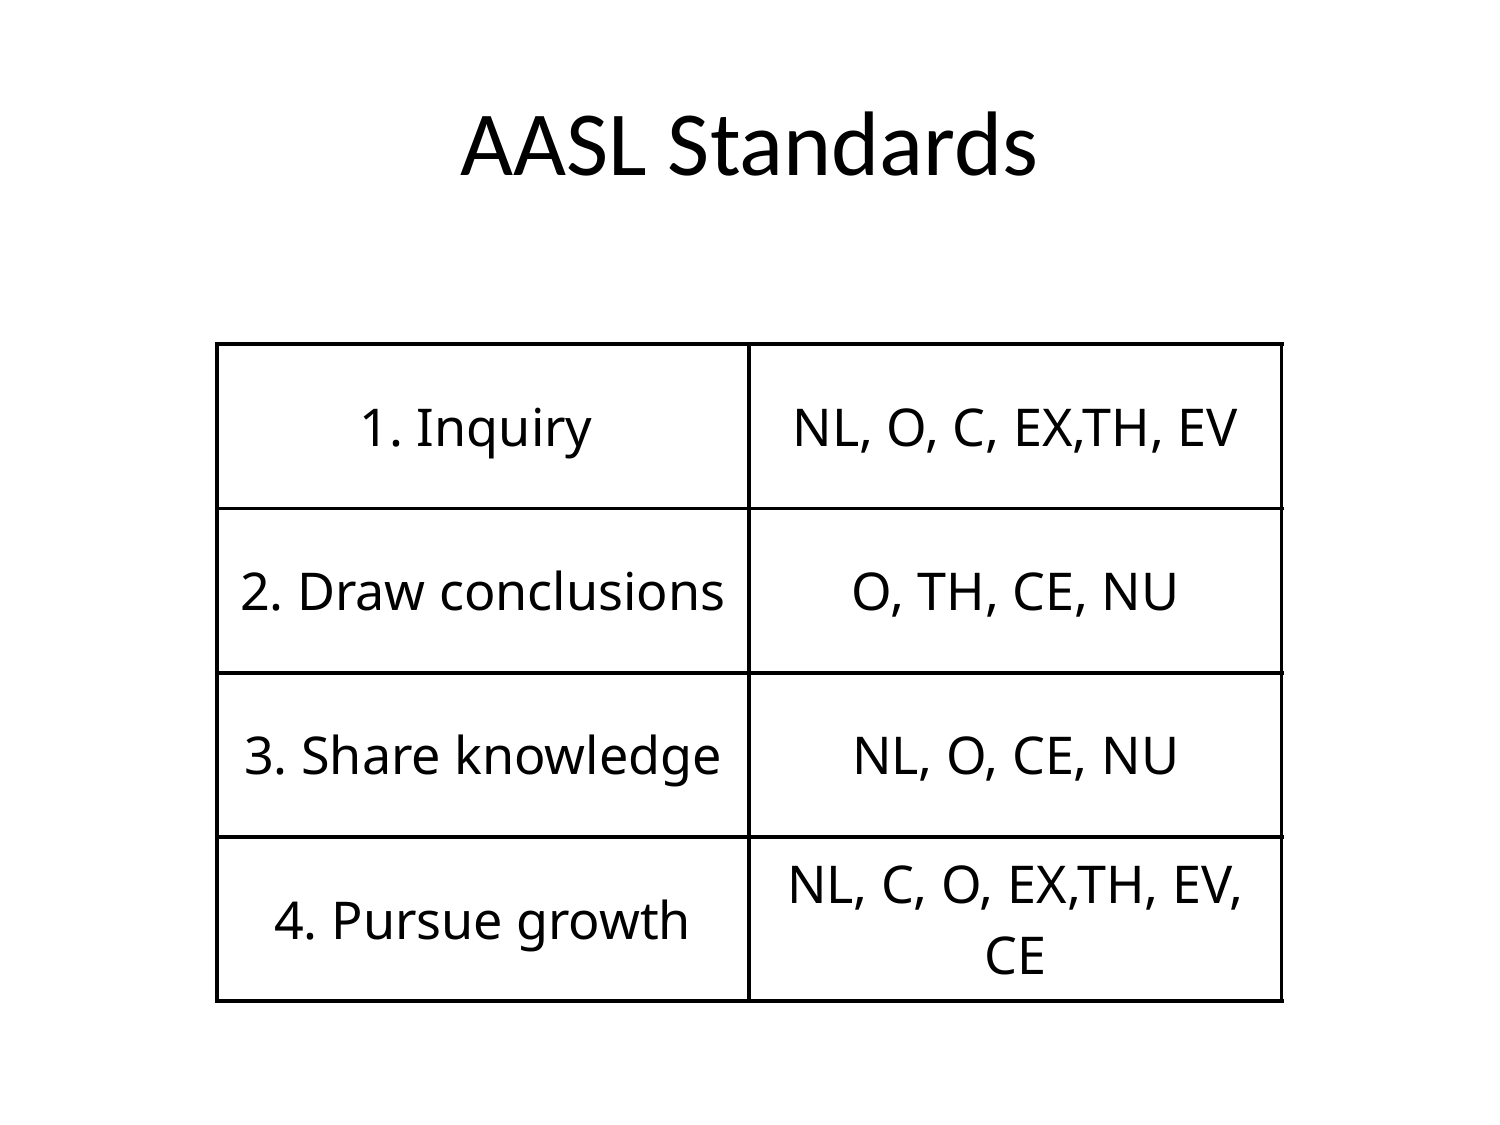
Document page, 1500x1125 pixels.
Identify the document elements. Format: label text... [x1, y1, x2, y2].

table_cell 3. Share knowledge [219, 675, 747, 835]
table_header 1. Inquiry [219, 346, 747, 507]
table_cell O, TH, CE, NU [751, 510, 1280, 671]
table_header NL, O, C, EX,TH, EV [751, 346, 1280, 507]
title AASL Standards [75, 45, 1425, 233]
table_cell 4. Pursue growth [219, 839, 747, 999]
table_cell NL, C, O, EX,TH, EV, CE [751, 839, 1280, 999]
table_cell NL, O, CE, NU [751, 675, 1280, 835]
table_cell 2. Draw conclusions [219, 510, 747, 671]
